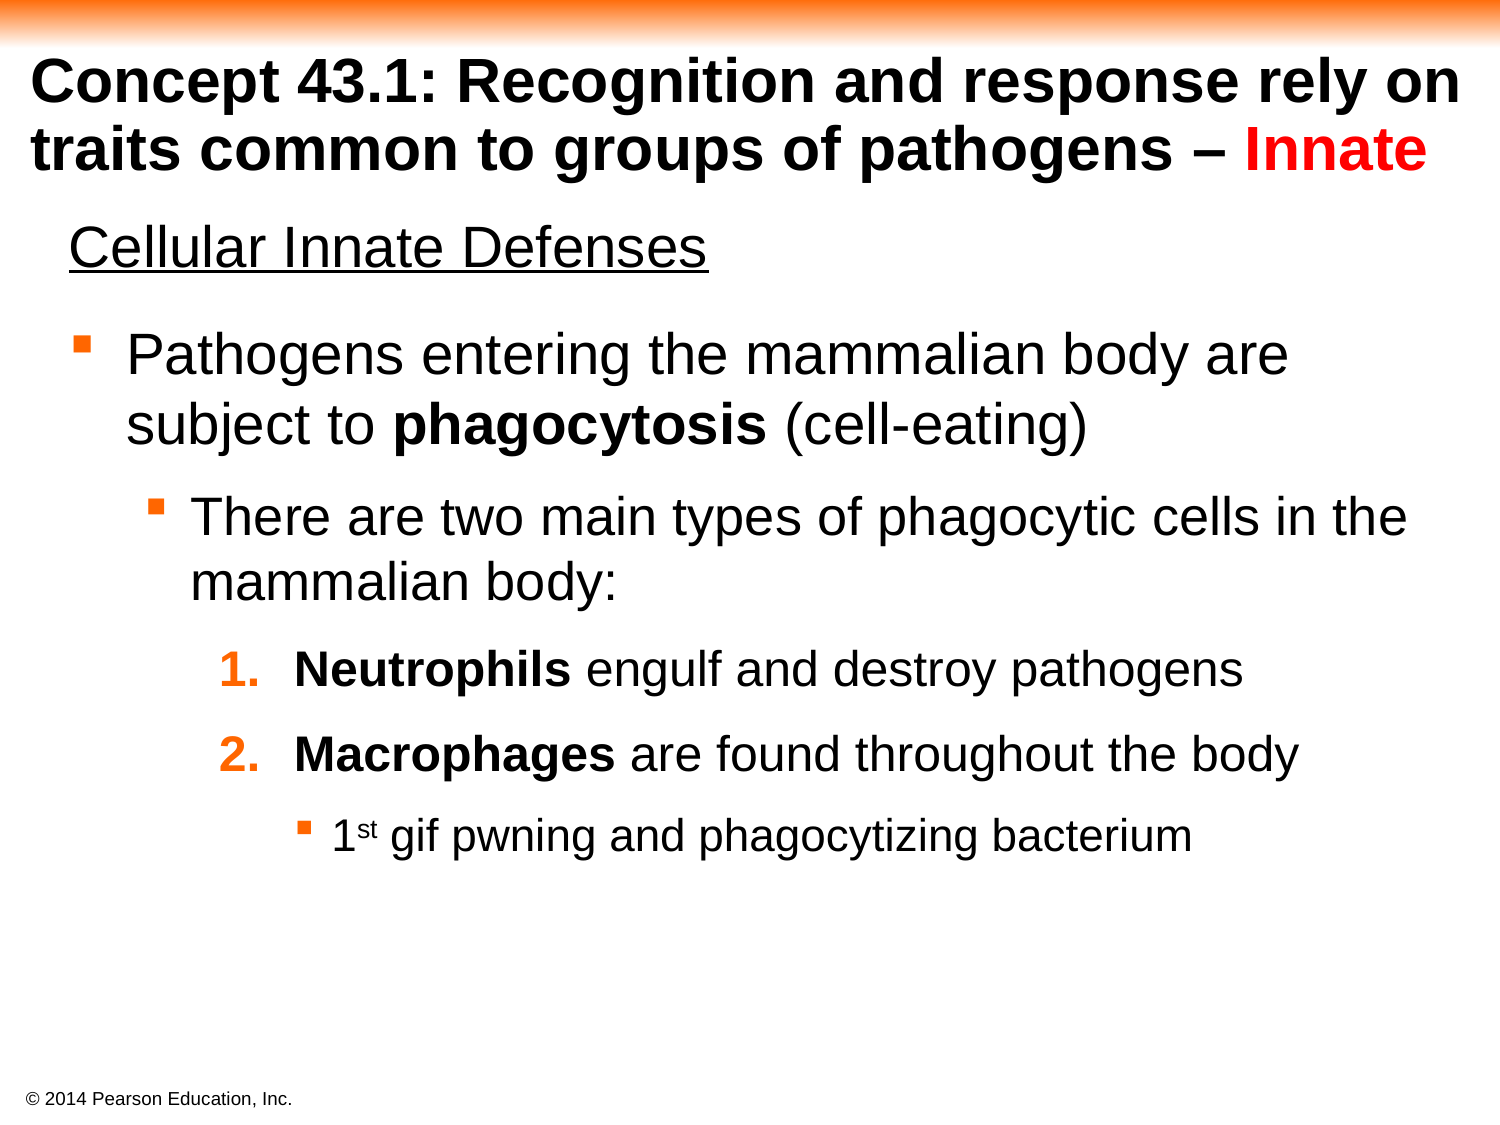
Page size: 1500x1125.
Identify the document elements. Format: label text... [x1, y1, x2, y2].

list Cellular Innate Defenses Pathogens entering the mammalian body are subject to phagocytosis (cell-eating) There are two main types of phagocytic cells in the mammalian body: Neutrophils engulf and destroy pathogens Macrophages are found throughout the body 1st gif pwning and phagocytizing bacterium [69, 208, 1464, 1042]
title Concept 43.1: Recognition and response rely on traits common to groups of pathogens – Innate [29, 49, 1470, 184]
